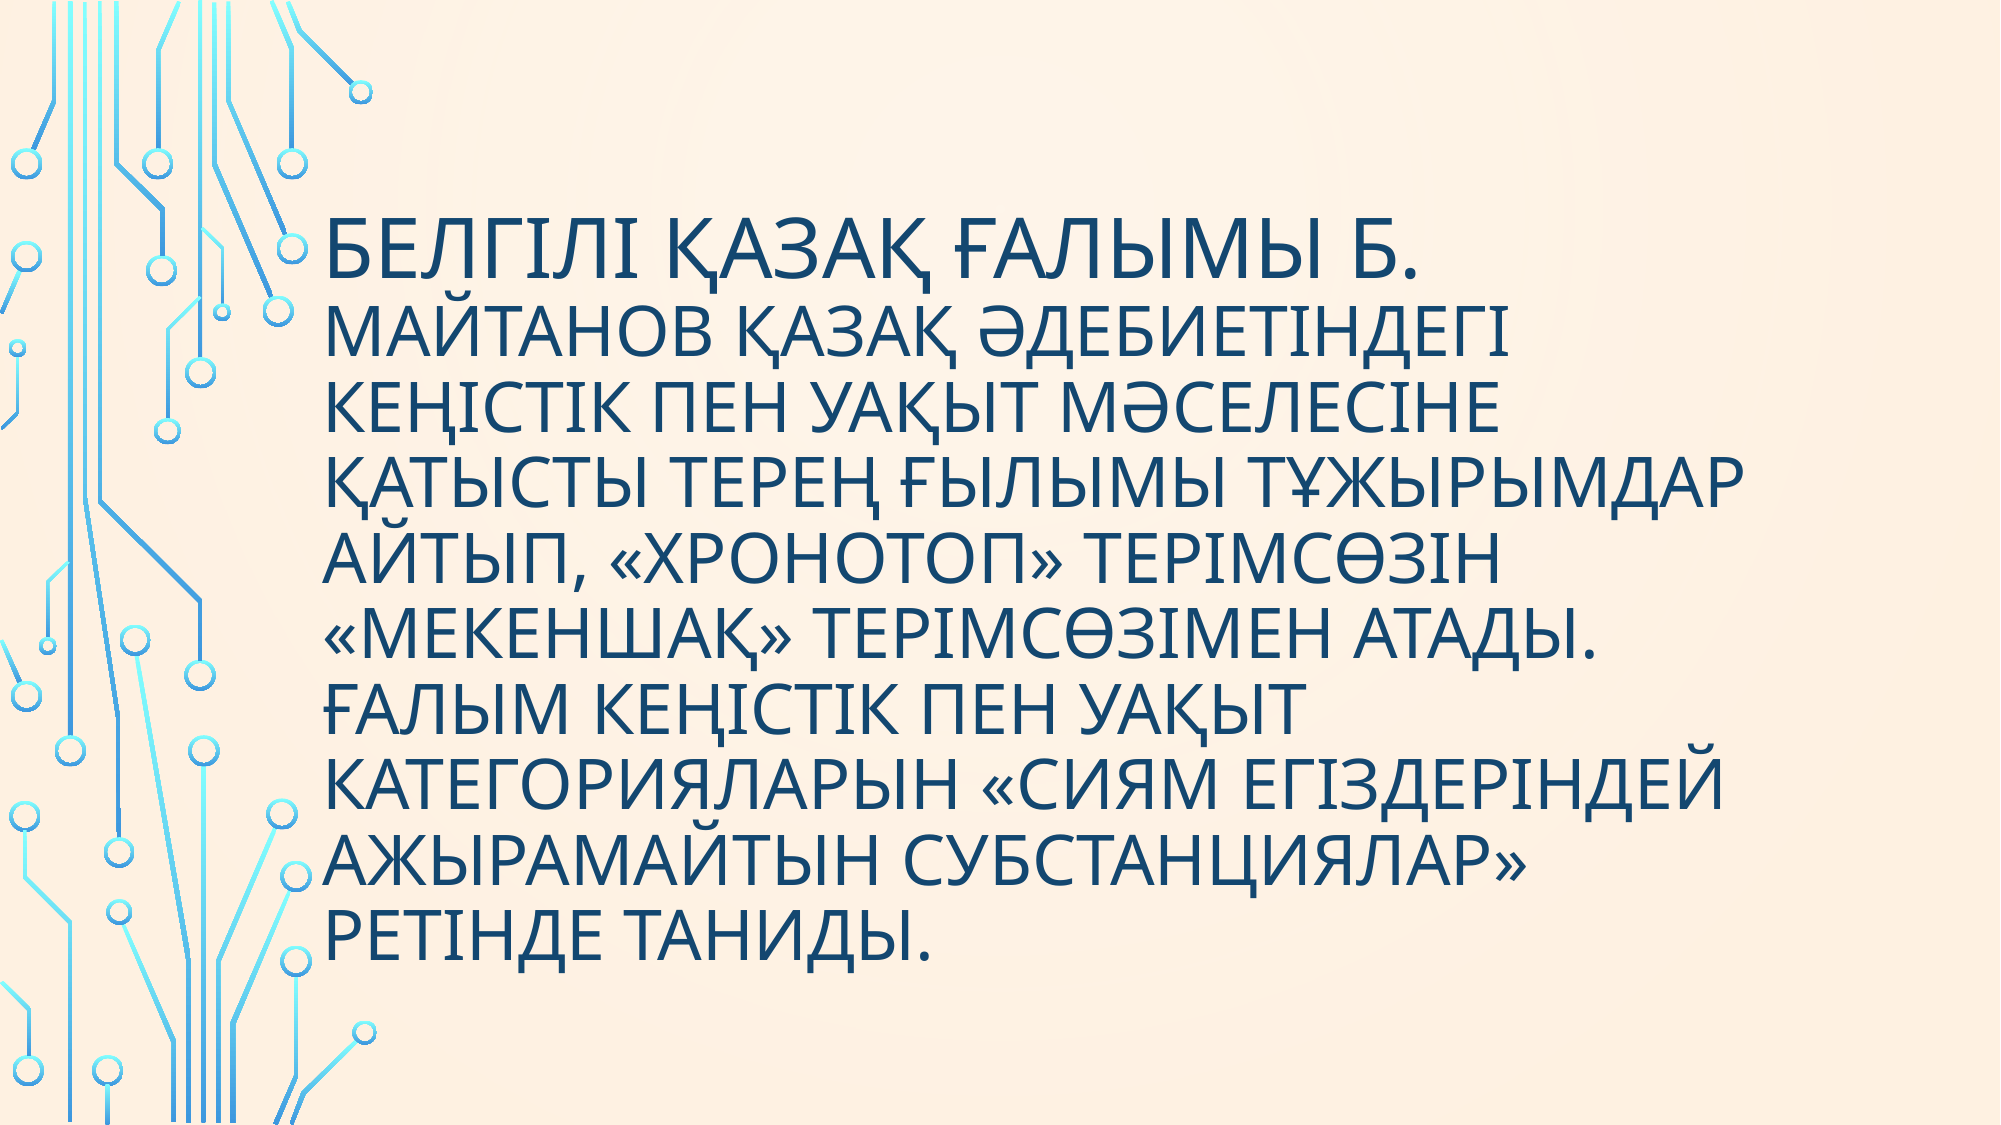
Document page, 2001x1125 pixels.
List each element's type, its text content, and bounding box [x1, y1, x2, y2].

title Белгілі қазақ ғалымы Б. Майтанов қазақ әдебиетіндегі кеңістік пен уақыт мәселесіне қатысты терең ғылымы тұжырымдар айтып, «хронотоп» терімсөзін «мекеншақ» терімсөзімен атады. Ғалым кеңістік пен уақыт категорияларын «Сиям егіздеріндей ажырамайтын субстанциялар» ретінде таниды. [307, 184, 1836, 984]
